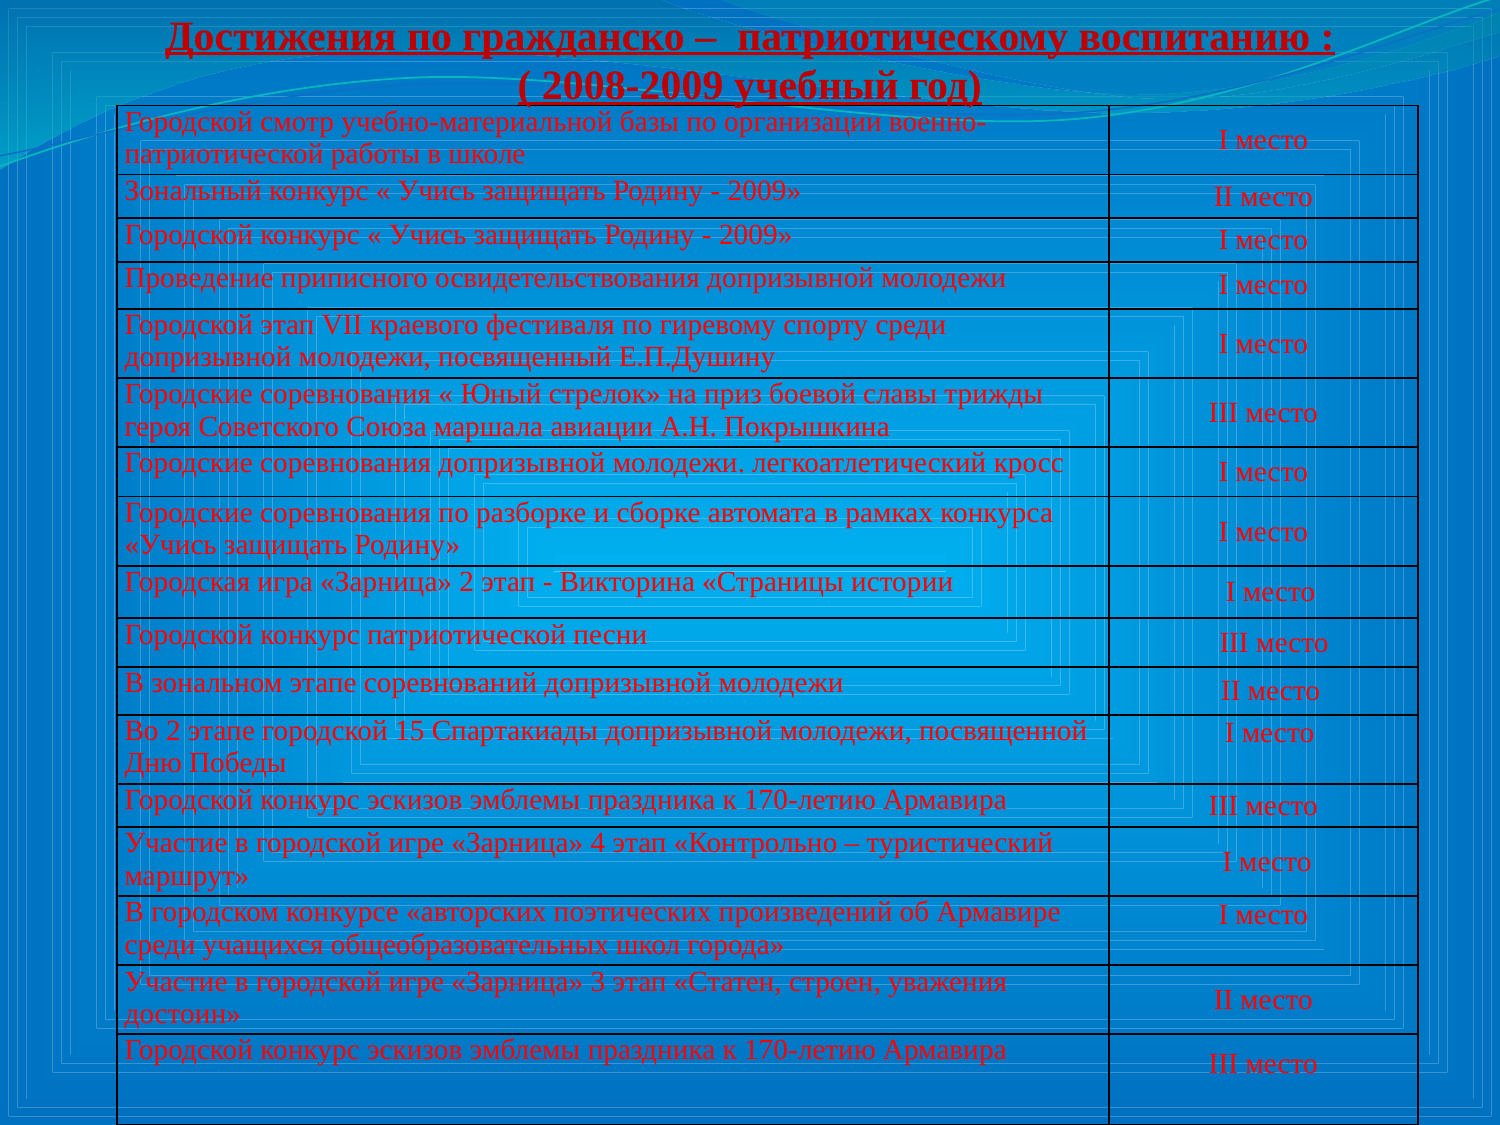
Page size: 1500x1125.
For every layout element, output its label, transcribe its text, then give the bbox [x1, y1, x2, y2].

table_cell Городской конкурс патриотической песни [118, 619, 1108, 666]
table_cell I место [1110, 828, 1417, 895]
text_box Достижения по гражданско – патриотическому воспитанию : ( 2008-2009 учебный год) [0, 0, 1500, 166]
table_cell III место [1110, 1035, 1417, 1124]
table_cell Городские соревнования допризывной молодежи. легкоатлетический кросс [118, 448, 1108, 496]
table_cell I место [1110, 310, 1417, 377]
table_cell В зональном этапе соревнований допризывной молодежи [118, 668, 1108, 714]
table_cell В городском конкурсе «авторских поэтических произведений об Армавире среди учащихся общеобразовательных школ города» [118, 897, 1108, 964]
table_cell I место [1110, 897, 1417, 964]
table_cell Городские соревнования по разборке и сборке автомата в рамках конкурса «Учись защищать Родину» [118, 497, 1108, 565]
table_cell I место [1110, 497, 1417, 565]
table_cell I место [1110, 219, 1417, 261]
table_cell Во 2 этапе городской 15 Спартакиады допризывной молодежи, посвященной Дню Победы [118, 716, 1108, 783]
table_cell I место [1110, 263, 1417, 308]
table_cell II место [1110, 175, 1417, 217]
table_cell III место [1110, 379, 1417, 446]
table_cell Зональный конкурс « Учись защищать Родину - 2009» [118, 175, 1108, 217]
table_cell Участие в городской игре «Зарница» 3 этап «Статен, строен, уважения достоин» [118, 966, 1108, 1033]
table_header Городской смотр учебно-материальной базы по организации военно-патриотической работы в школе [118, 166, 1108, 174]
table_cell Городской конкурс « Учись защищать Родину - 2009» [118, 219, 1108, 261]
table_cell II место [1110, 668, 1417, 714]
table_cell Городские соревнования « Юный стрелок» на приз боевой славы трижды героя Советского Союза маршала авиации А.Н. Покрышкина [118, 379, 1108, 446]
table_cell I место [1110, 448, 1417, 496]
table_cell Городская игра «Зарница» 2 этап - Викторина «Страницы истории [118, 567, 1108, 617]
table_cell I место [1110, 716, 1417, 783]
table_cell III место [1110, 619, 1417, 666]
table_cell Участие в городской игре «Зарница» 4 этап «Контрольно – туристический маршрут» [118, 828, 1108, 895]
table_cell Городской этап VII краевого фестиваля по гиревому спорту среди допризывной молодежи, посвященный Е.П.Душину [118, 310, 1108, 377]
table_cell III место [1110, 785, 1417, 826]
table_cell II место [1110, 966, 1417, 1033]
table_cell Городской конкурс эскизов эмблемы праздника к 170-летию Армавира [118, 785, 1108, 826]
table_header I место [1110, 166, 1417, 174]
table_cell Городской конкурс эскизов эмблемы праздника к 170-летию Армавира [118, 1035, 1108, 1124]
table_cell I место [1110, 567, 1417, 617]
table_cell Проведение приписного освидетельствования допризывной молодежи [118, 263, 1108, 308]
